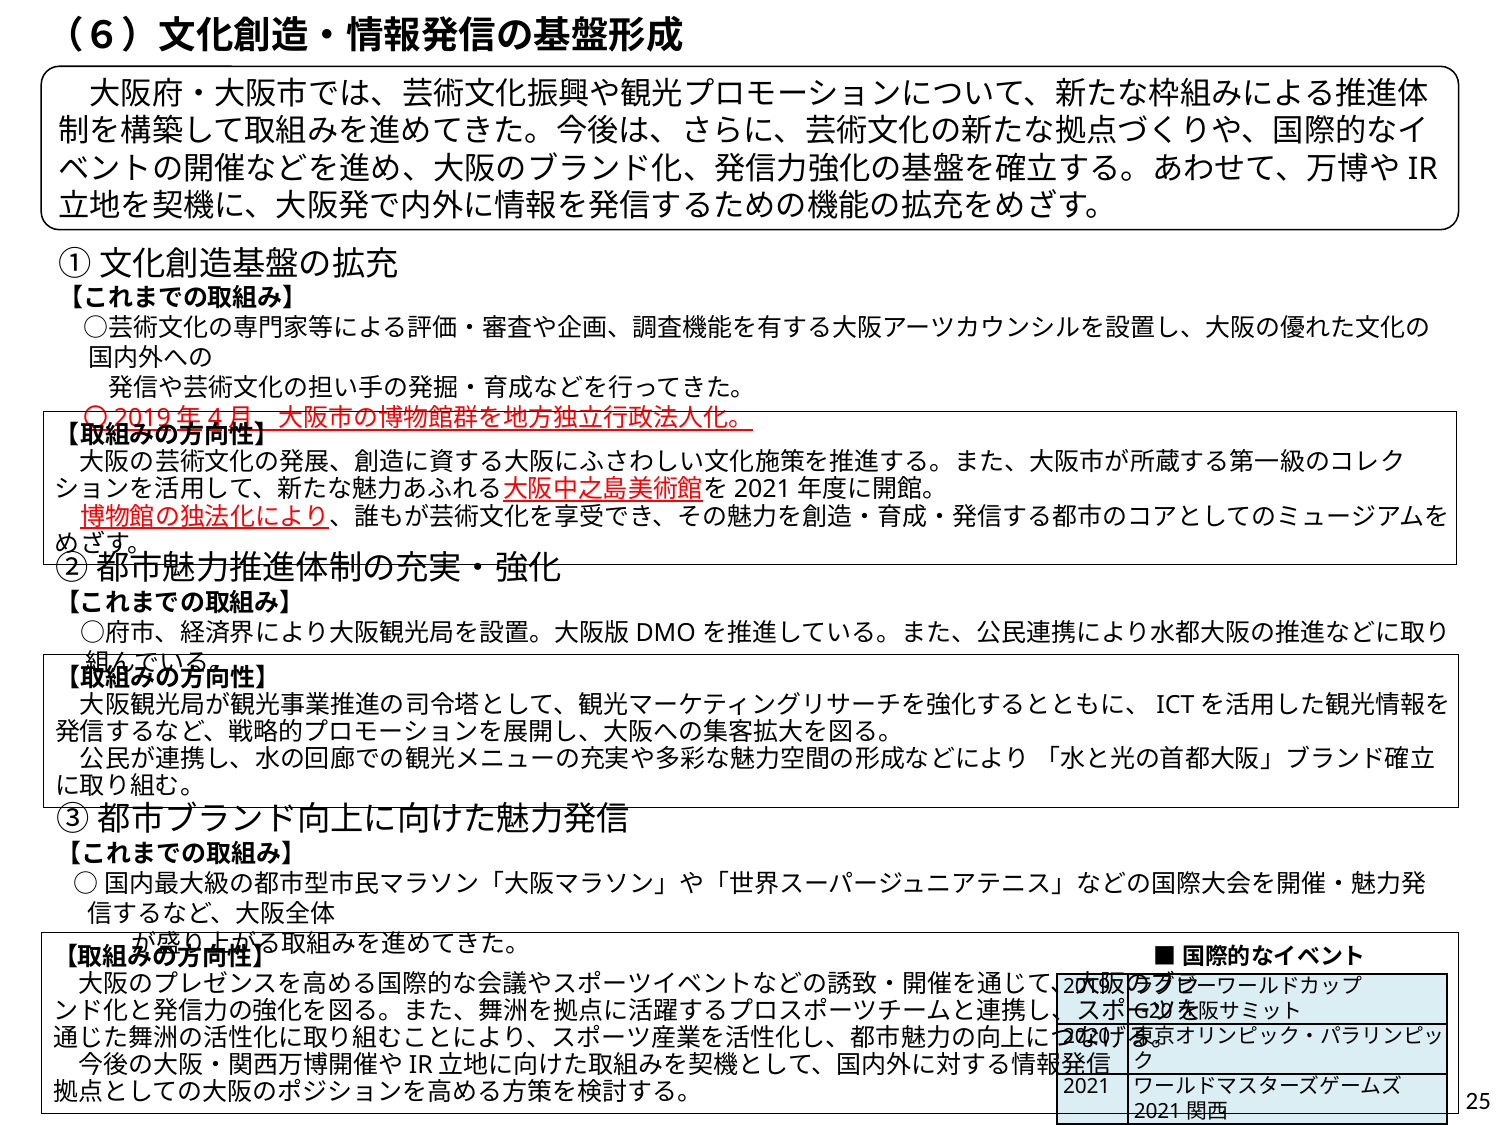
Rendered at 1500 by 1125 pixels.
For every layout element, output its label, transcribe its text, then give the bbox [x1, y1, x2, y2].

text_box 大阪府・大阪市では、芸術文化振興や観光プロモーションについて、新たな枠組みによる推進体制を構築して取組みを進めてきた。今後は、さらに、芸術文化の新たな拠点づくりや、国際的なイベントの開催などを進め、大阪のブランド化、発信力強化の基盤を確立する。あわせて、万博やIR立地を契機に、大阪発で内外に情報を発信するための機能の拡充をめざす。 [39, 64, 1461, 230]
text_box ②都市魅力推進体制の充実・強化 【これまでの取組み】 ○府市、経済界により大阪観光局を設置。大阪版DMOを推進している。また、公民連携により水都大阪の推進などに取り組んでいる。 [43, 538, 1459, 684]
text_box 【取組みの方向性】 大阪のプレゼンスを高める国際的な会議やスポーツイベントなどの誘致・開催を通じて、大阪のブラ ンド化と発信力の強化を図る。また、舞洲を拠点に活躍するプロスポーツチームと連携し、スポーツを 通じた舞洲の活性化に取り組むことにより、スポーツ産業を活性化し、都市魅力の向上につなげる。 今後の大阪・関西万博開催やIR立地に向けた取組みを契機として、国内外に対する情報発信 拠点としての大阪のポジションを高める方策を検討する。 [41, 932, 1459, 1114]
table_cell ワールドマスターズゲームズ2021関西 [1129, 1114, 1446, 1123]
text_box ①文化創造基盤の拡充 【これまでの取組み】 ○芸術文化の専門家等による評価・審査や企画、調査機能を有する大阪アーツカウンシルを設置し、大阪の優れた文化の国内外への 発信や芸術文化の担い手の発掘・育成などを行ってきた。 〇2019年4月、大阪市の博物館群を地方独立行政法人化。 [41, 229, 1461, 376]
text_box 【取組みの方向性】 大阪の芸術文化の発展、創造に資する大阪にふさわしい文化施策を推進する。また、大阪市が所蔵する第一級のコレクションを活用して、新たな魅力あふれる大阪中之島美術館を2021年度に開館。 博物館の独法化により、誰もが芸術文化を享受でき、その魅力を創造・育成・発信する都市のコアとしてのミュージアムをめざす。 [43, 411, 1457, 538]
text_box ③都市ブランド向上に向けた魅力発信 【これまでの取組み】 ○国内最大級の都市型市民マラソン「大阪マラソン」や「世界スーパージュニアテニス」などの国際大会を開催・魅力発信するなど、大阪全体 が盛り上がる取組みを進めてきた。 [39, 788, 1461, 952]
table_cell 2021 [1058, 1114, 1127, 1123]
text_box 25 [1448, 1069, 1500, 1125]
text_box 【取組みの方向性】 大阪観光局が観光事業推進の司令塔として、観光マーケティングリサーチを強化するとともに、ICTを活用した観光情報を発信するなど、戦略的プロモーションを展開し、大阪への集客拡大を図る。 公民が連携し、水の回廊での観光メニューの充実や多彩な魅力空間の形成などにより 「水と光の首都大阪」ブランド確立に取り組む。 [43, 684, 1459, 808]
text_box （６）文化創造・情報発信の基盤形成 [41, 0, 717, 73]
